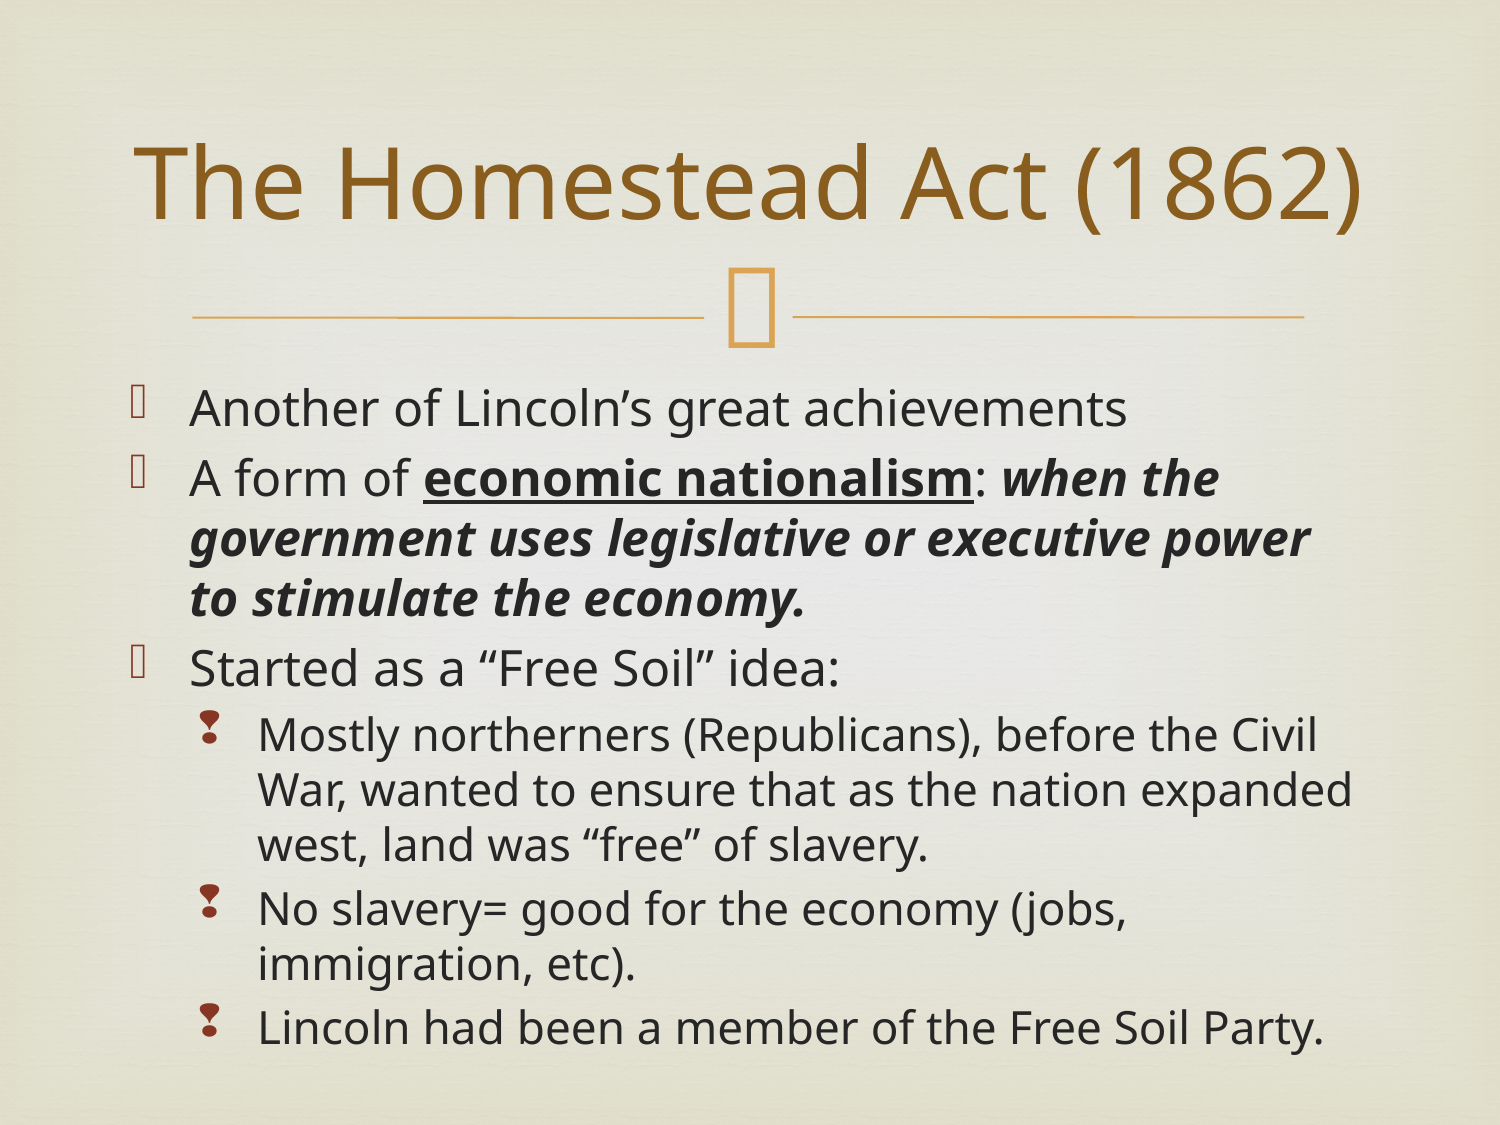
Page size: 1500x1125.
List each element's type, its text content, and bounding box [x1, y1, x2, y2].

title The Homestead Act (1862) [112, 93, 1386, 267]
list Another of Lincoln’s great achievements A form of economic nationalism: when the government uses legislative or executive power to stimulate the economy. Started as a “Free Soil” idea: Mostly northerners (Republicans), before the Civil War, wanted to ensure that as the nation expanded west, land was “free” of slavery. No slavery= good for the economy (jobs, immigration, etc). Lincoln had been a member of the Free Soil Party. [114, 368, 1386, 1088]
